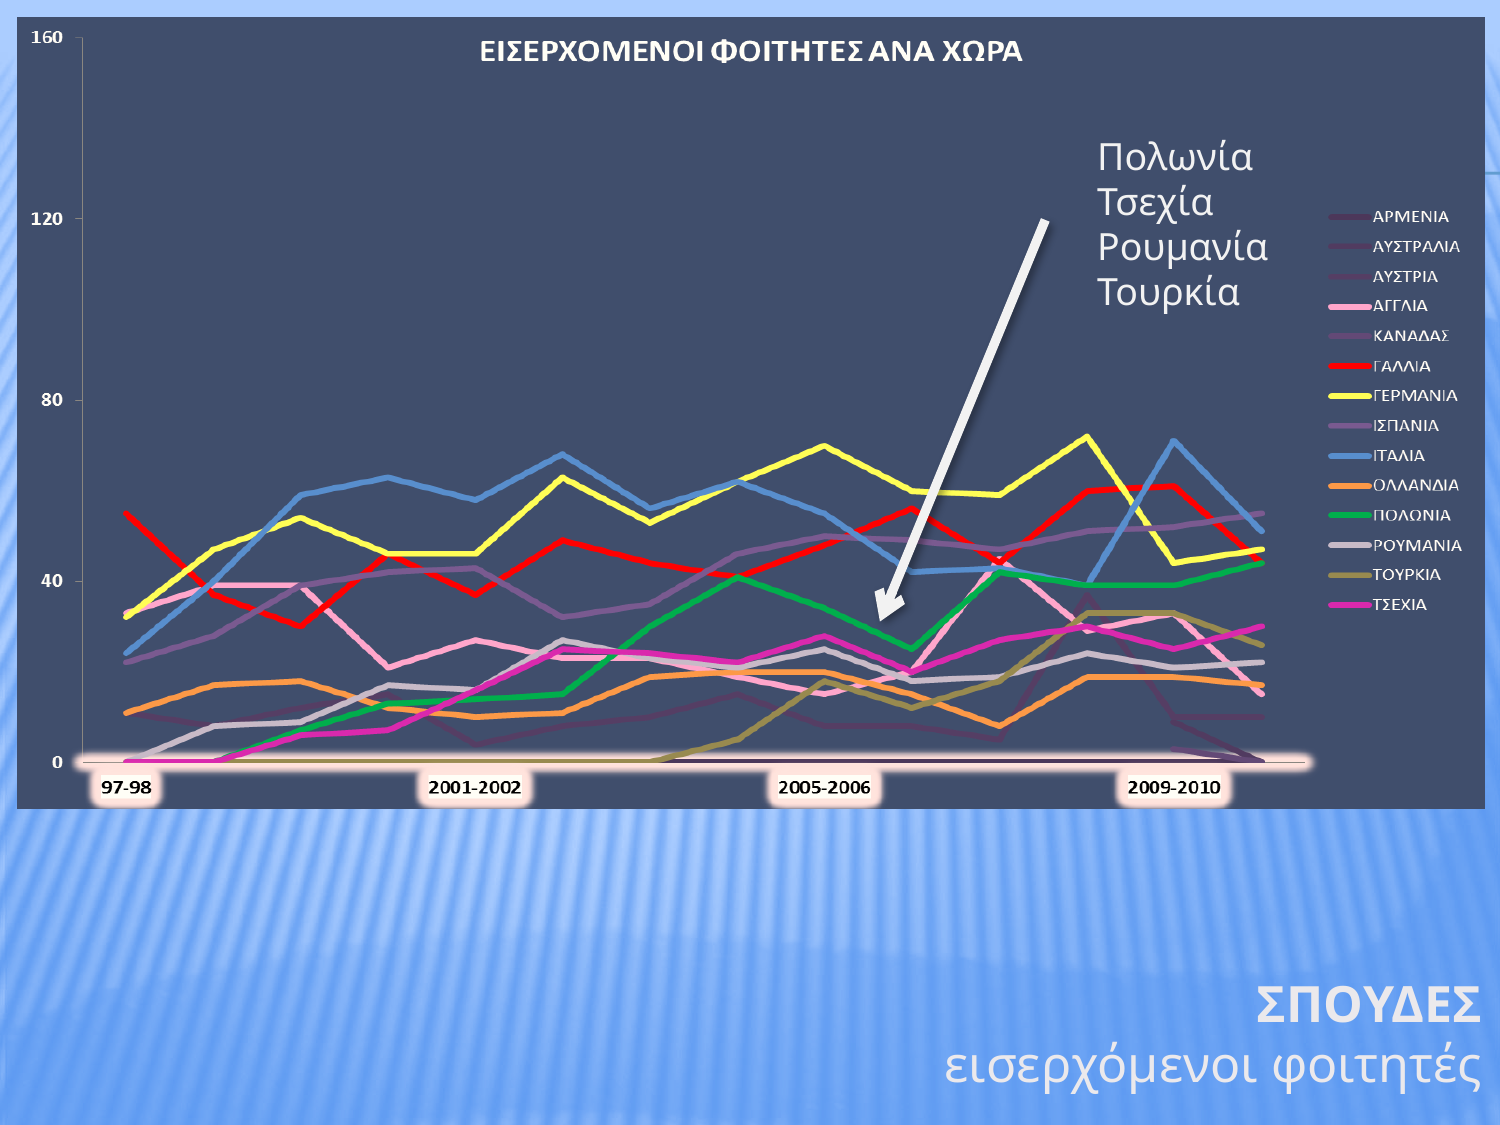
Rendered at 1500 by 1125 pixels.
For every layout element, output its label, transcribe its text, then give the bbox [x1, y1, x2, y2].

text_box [879, 219, 1046, 622]
picture [17, 17, 1485, 810]
text_box ΣΠΟΥΔΕΣ εισερχόμενοι φοιτητές [929, 965, 1497, 1101]
